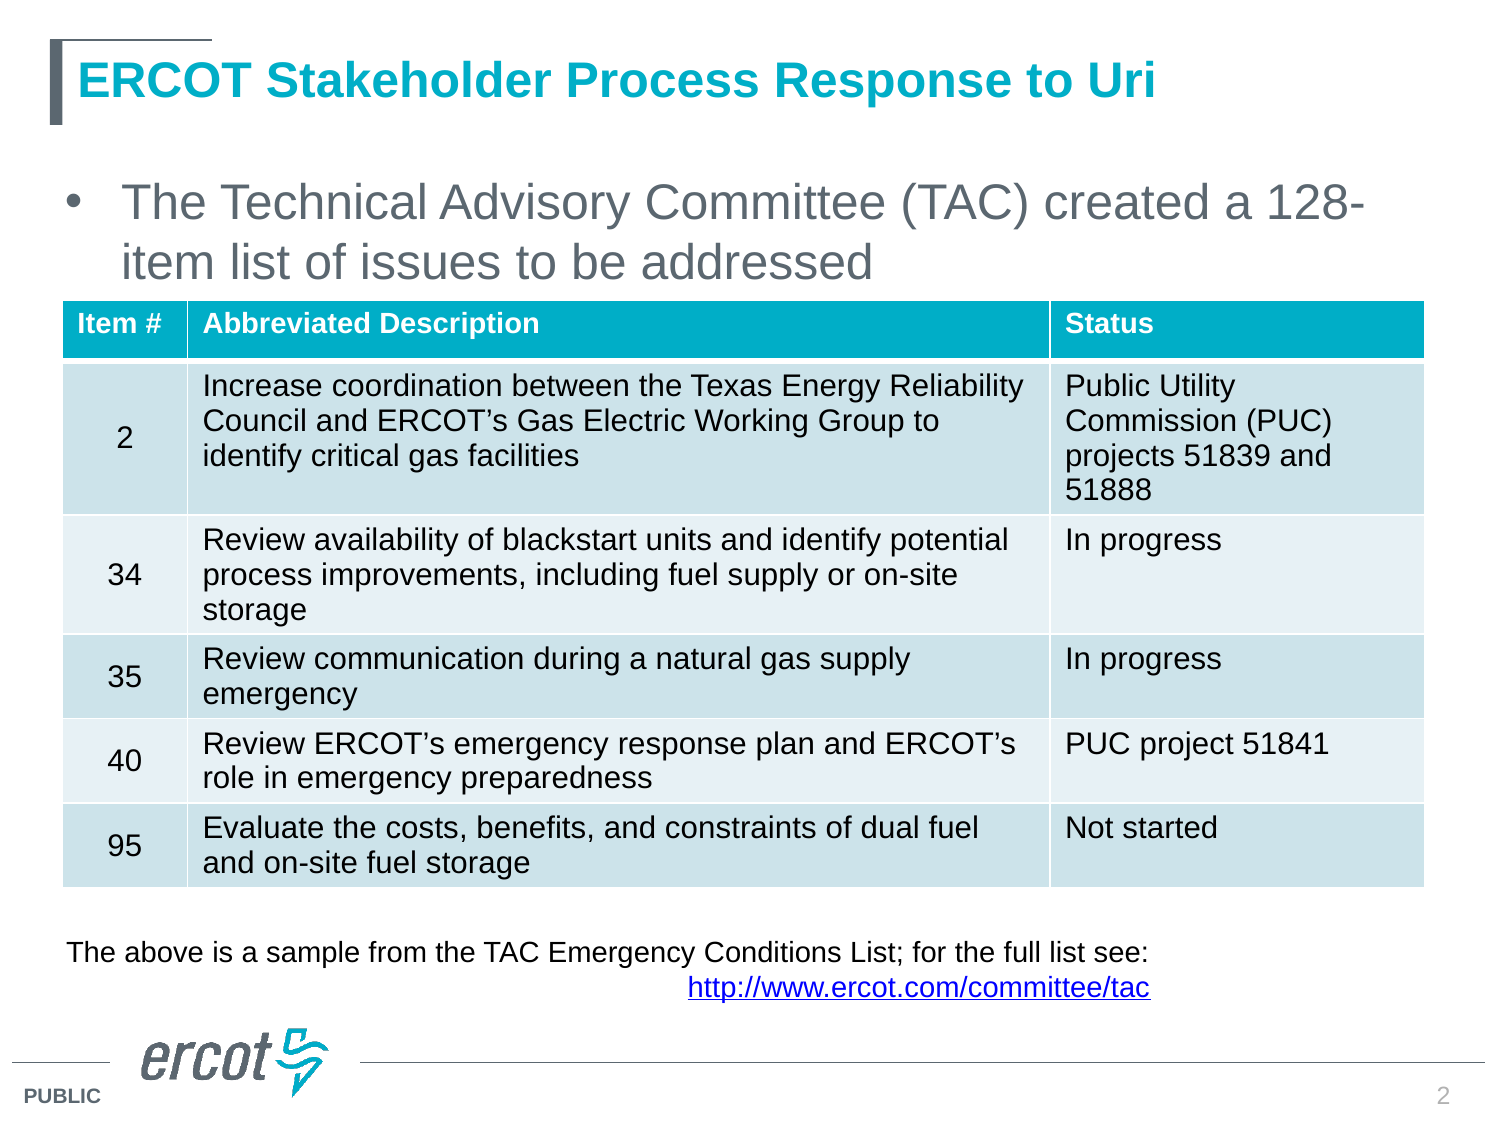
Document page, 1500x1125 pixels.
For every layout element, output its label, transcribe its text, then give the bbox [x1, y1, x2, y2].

table_cell 34 [63, 516, 187, 633]
table_cell Evaluate the costs, benefits, and constraints of dual fuel and on-site fuel storage [188, 804, 1049, 887]
table_cell PUC project 51841 [1051, 719, 1424, 802]
table_cell In progress [1051, 635, 1424, 718]
slide_number 2 [1400, 1076, 1488, 1113]
table_cell 35 [63, 635, 187, 718]
title ERCOT Stakeholder Process Response to Uri [62, 39, 1450, 125]
table_cell In progress [1051, 516, 1424, 633]
text_box The above is a sample from the TAC Emergency Conditions List; for the full list see: http://www.ercot.com/committee/tac [50, 925, 1166, 1011]
table_cell Review ERCOT’s emergency response plan and ERCOT’s role in emergency preparedness [188, 719, 1049, 802]
table_cell Public Utility Commission (PUC) projects 51839 and 51888 [1051, 364, 1424, 514]
picture [137, 1024, 332, 1100]
table_cell Increase coordination between the Texas Energy Reliability Council and ERCOT’s Gas Electric Working Group to identify critical gas facilities [188, 364, 1049, 514]
list The Technical Advisory Committee (TAC) created a 128-item list of issues to be addressed [50, 162, 1450, 992]
table_header Status [1051, 301, 1424, 358]
table_cell 2 [63, 364, 187, 514]
table_header Item # [63, 301, 187, 358]
table_cell Not started [1051, 804, 1424, 887]
table_cell 40 [63, 719, 187, 802]
table_cell 95 [63, 804, 187, 887]
table_cell Review communication during a natural gas supply emergency [188, 635, 1049, 718]
table_header Abbreviated Description [188, 301, 1049, 358]
table_cell Review availability of blackstart units and identify potential process improvements, including fuel supply or on-site storage [188, 516, 1049, 633]
